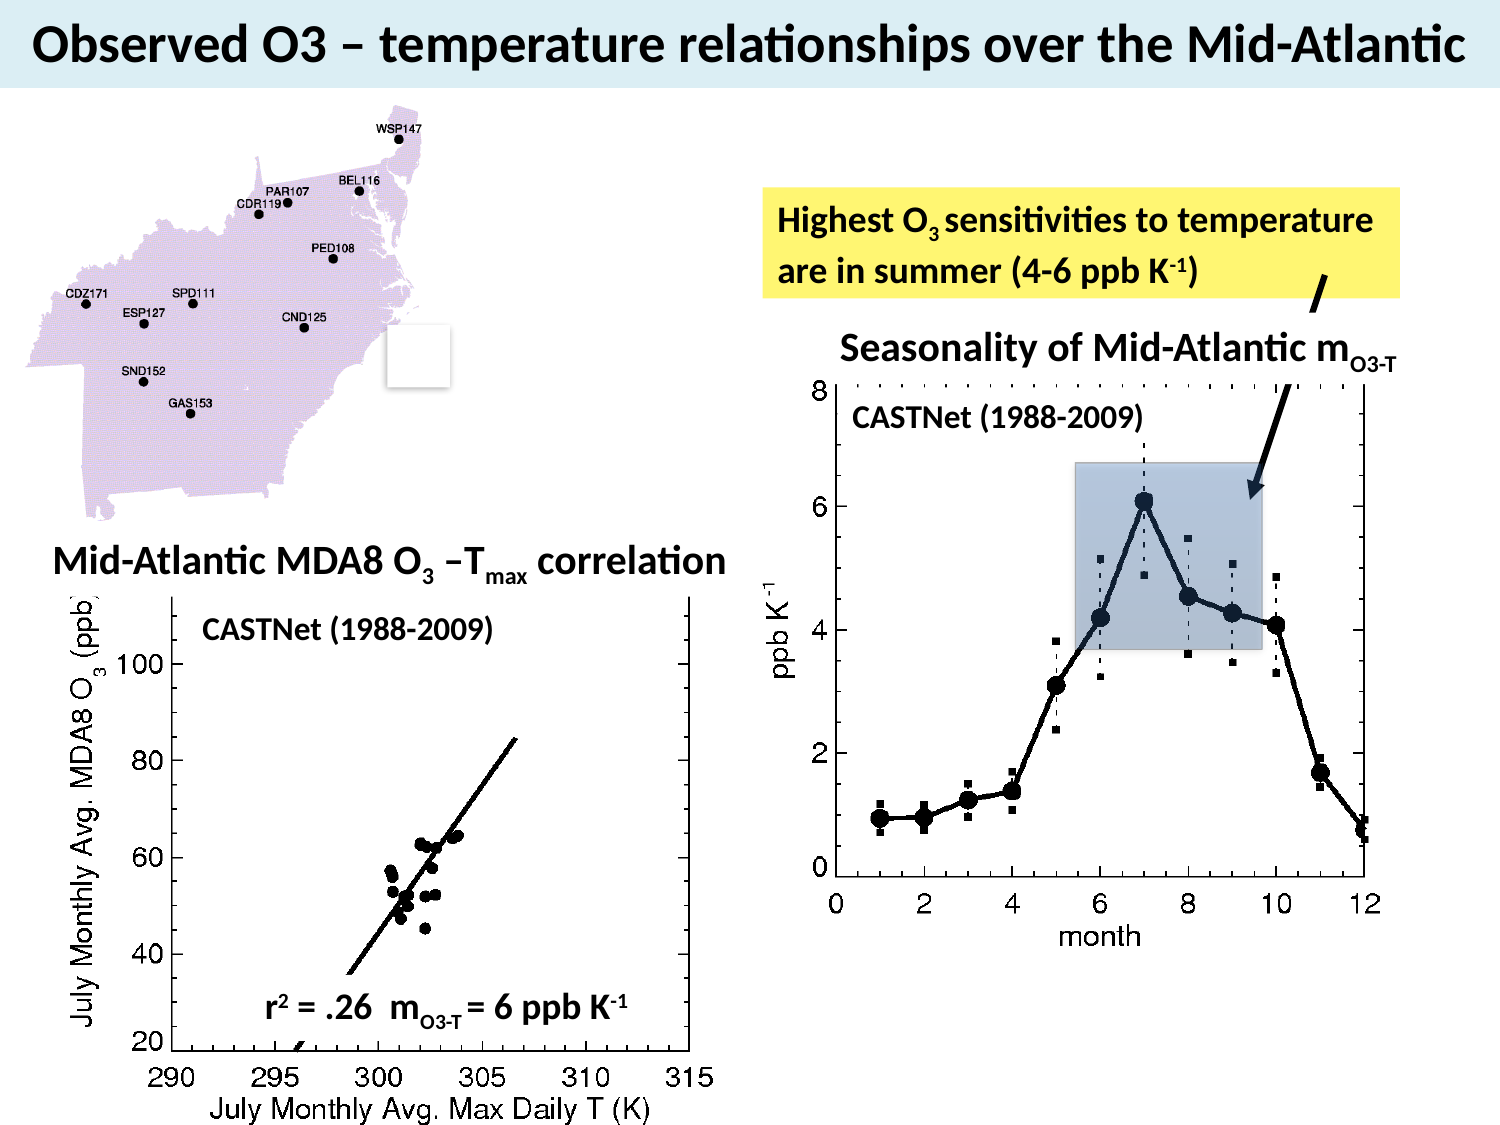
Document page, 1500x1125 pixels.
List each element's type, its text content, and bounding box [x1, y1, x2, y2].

text_box [443, 324, 451, 388]
text_box Highest O3 sensitivities to temperature are in summer (4-6 ppb K-1) [762, 187, 1400, 299]
text_box Seasonality of Mid-Atlantic mO3-T [824, 312, 1438, 385]
picture [13, 100, 438, 524]
text_box Mid-Atlantic MDA8 O3 –Tmax correlation [37, 525, 757, 597]
picture [762, 378, 1383, 954]
picture [62, 563, 714, 1125]
text_box Observed O3 – temperature relationships over the Mid-Atlantic [0, 0, 1500, 88]
